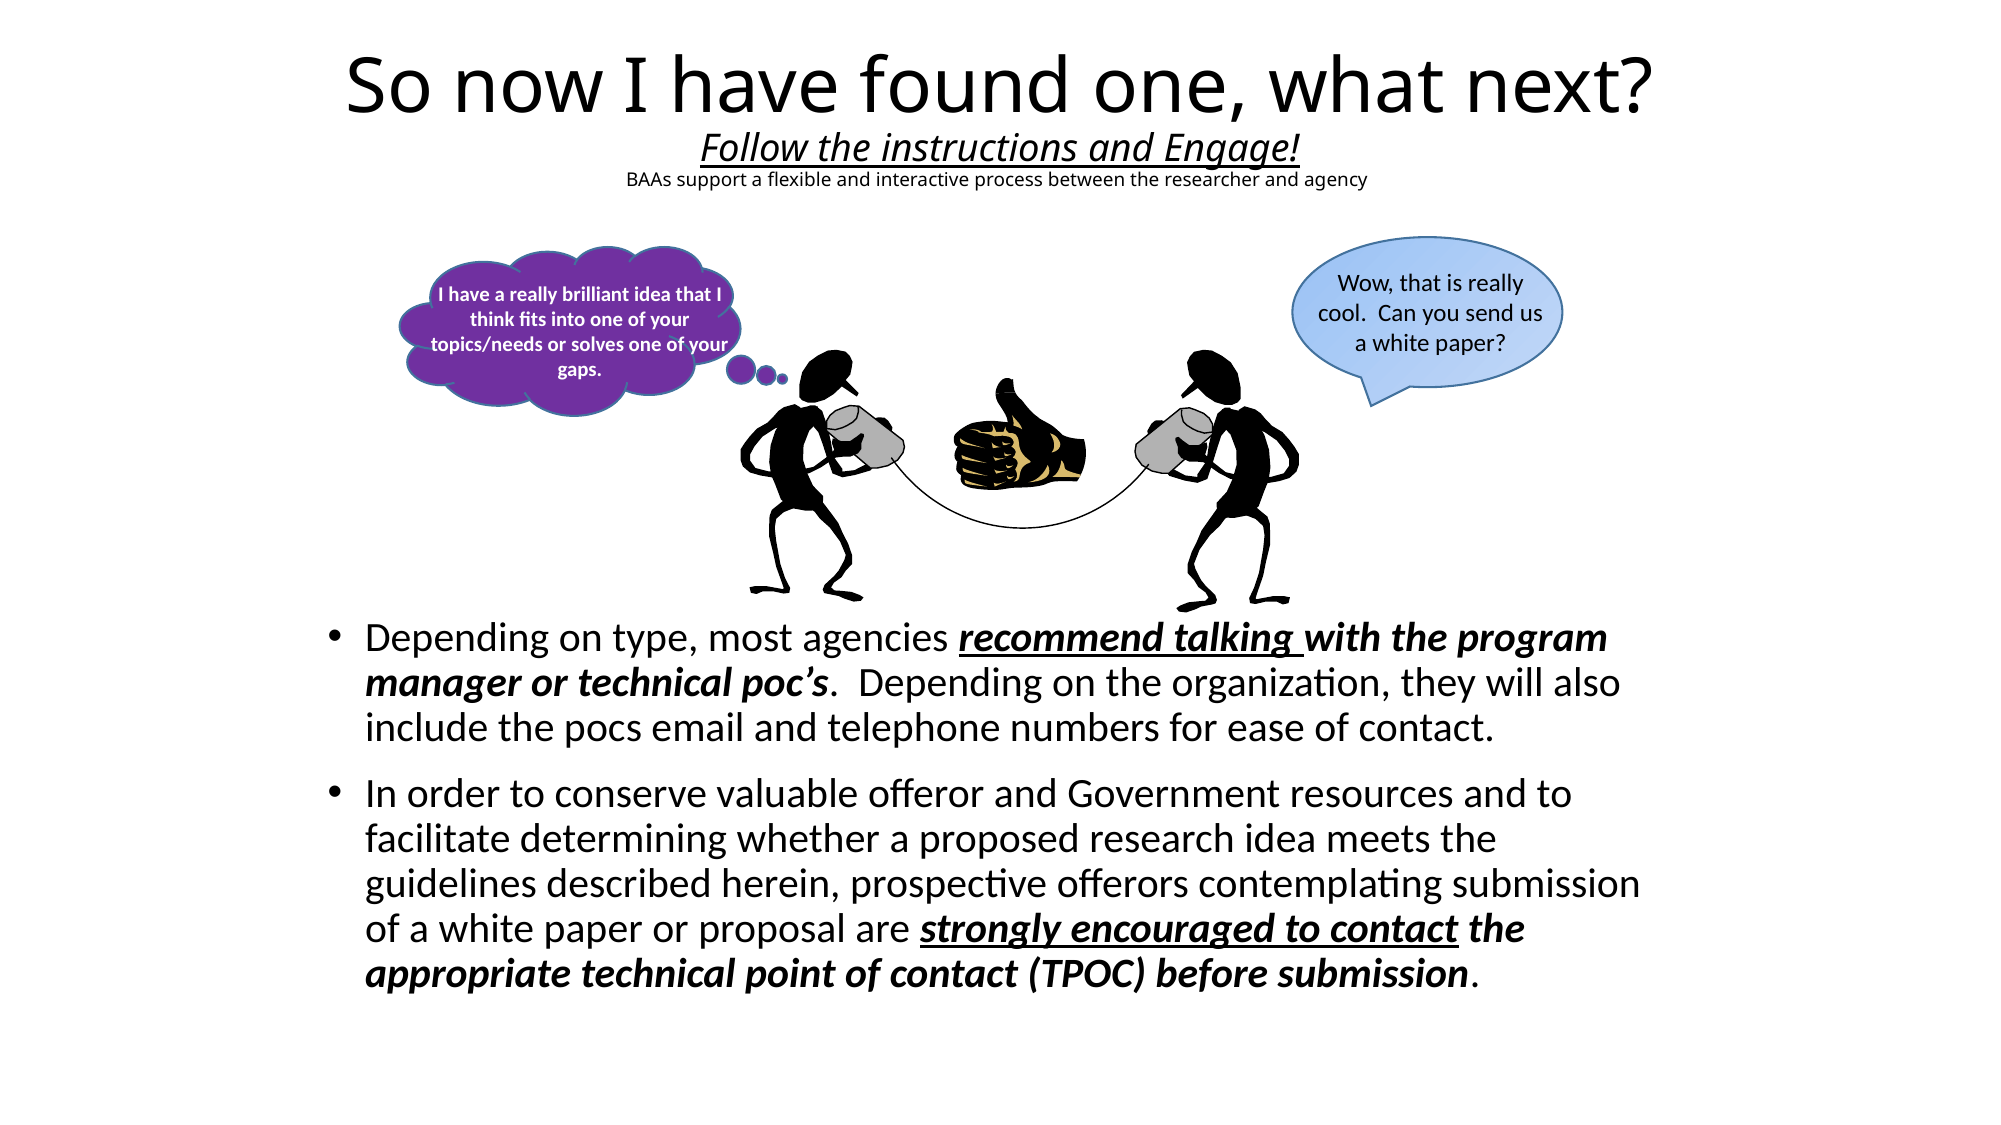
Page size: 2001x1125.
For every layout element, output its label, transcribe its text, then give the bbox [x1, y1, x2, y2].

title So now I have found one, what next? Follow the instructions and Engage! BAAs support a flexible and interactive process between the researcher and agency [324, 24, 1675, 213]
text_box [399, 237, 1563, 613]
list Depending on type, most agencies recommend talking with the program manager or technical poc’s. Depending on the organization, they will also include the pocs email and telephone numbers for ease of contact. In order to conserve valuable offeror and Government resources and to facilitate determining whether a proposed research idea meets the guidelines described herein, prospective offerors contemplating submission of a white paper or proposal are strongly encouraged to contact the appropriate technical point of contact (TPOC) before submission. [312, 607, 1663, 1100]
